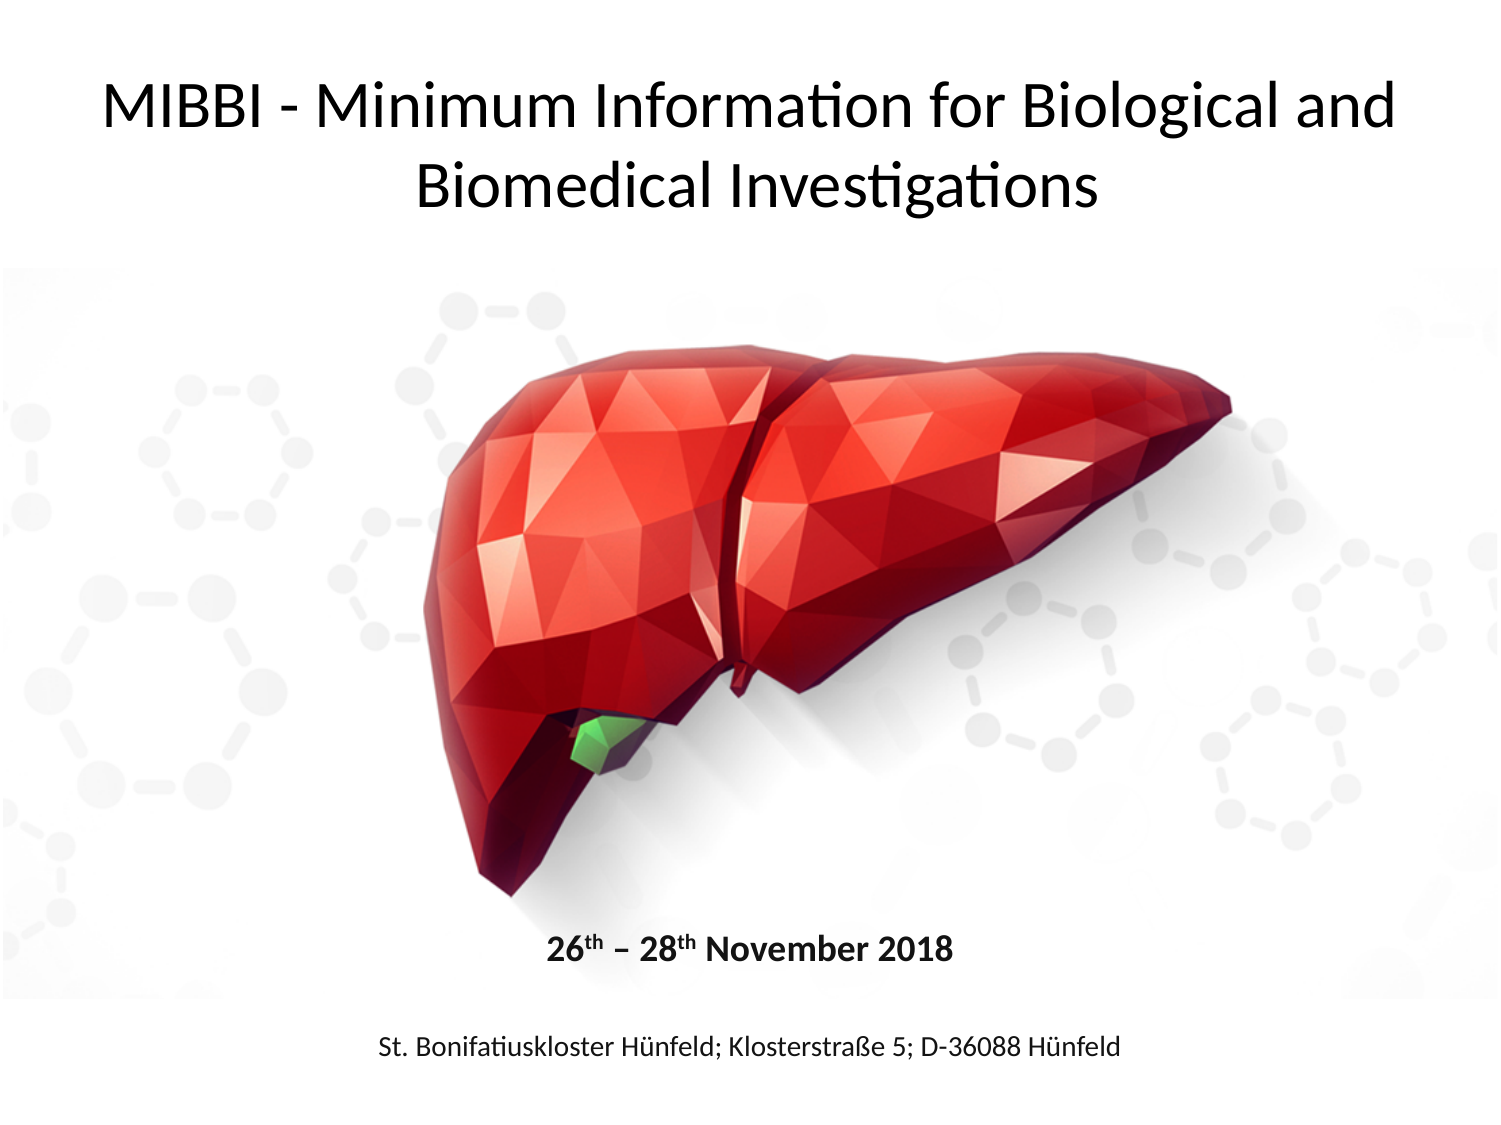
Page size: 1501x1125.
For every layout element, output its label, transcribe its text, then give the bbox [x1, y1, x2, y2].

title MIBBI - Minimum Information for Biological and Biomedical Investigations [0, 58, 1501, 224]
picture [2, 267, 1498, 999]
text_box 26th – 28th November 2018 St. Bonifatiuskloster Hünfeld; Klosterstraße 5; D-36088 Hünfeld [53, 1007, 1447, 1092]
